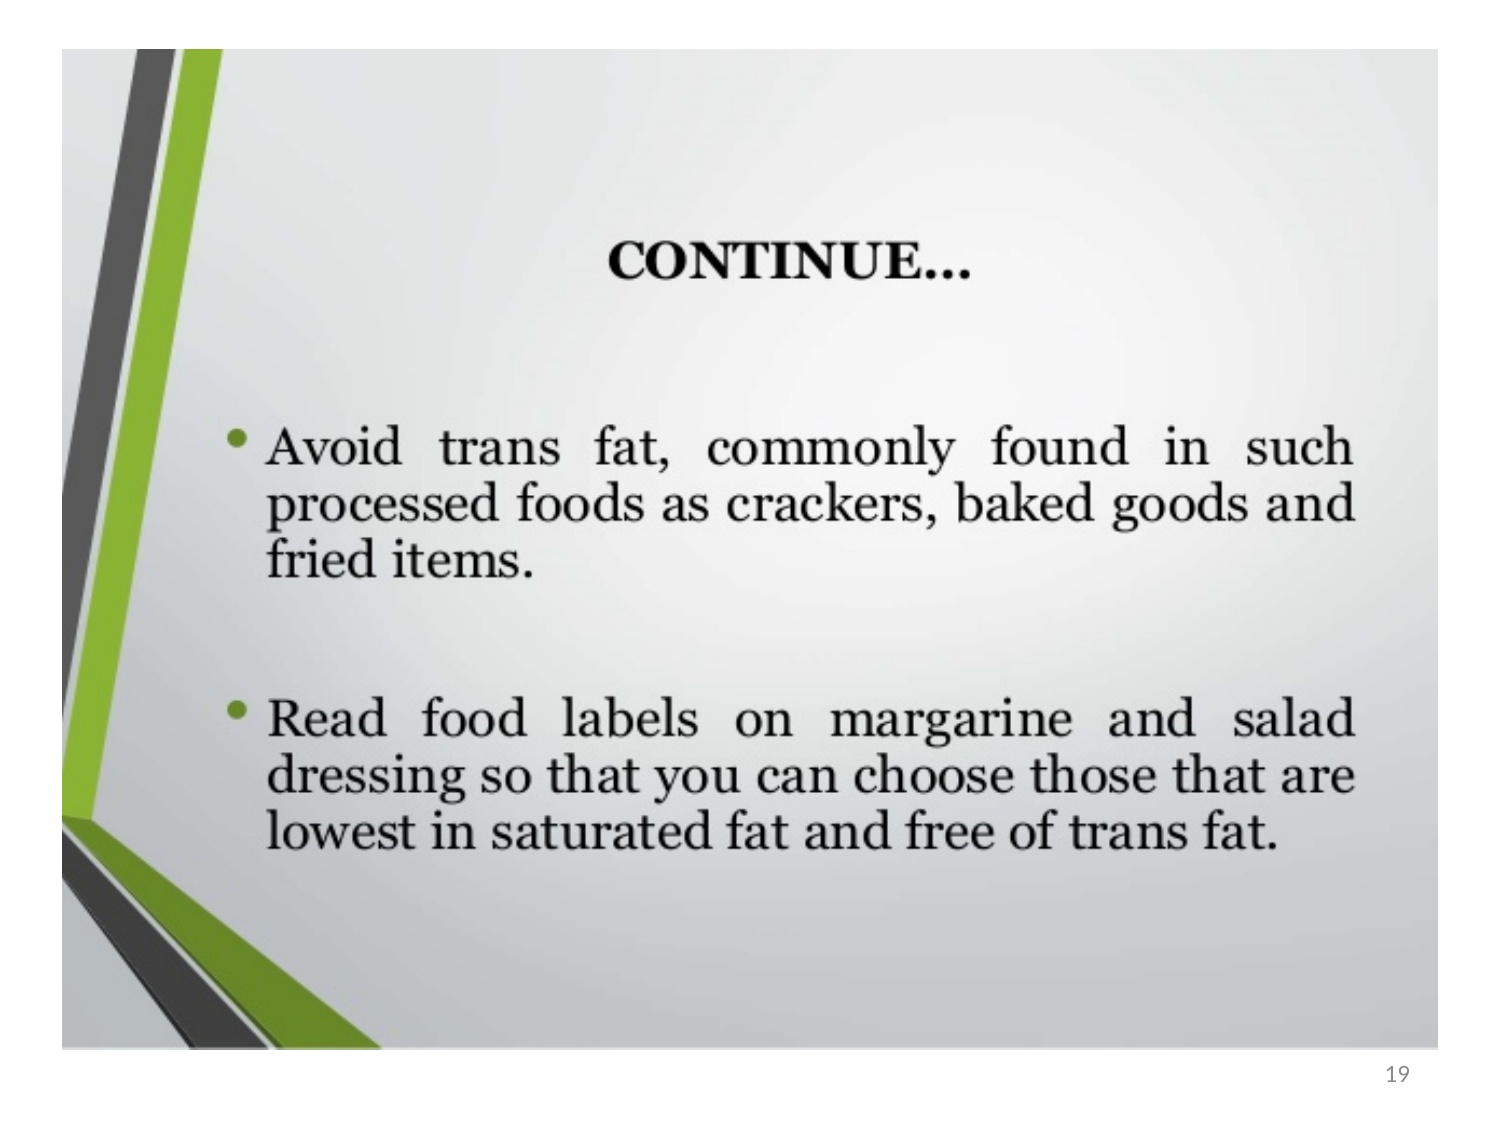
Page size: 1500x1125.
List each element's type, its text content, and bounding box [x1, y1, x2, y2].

picture [62, 49, 1438, 1051]
slide_number 19 [1074, 1059, 1425, 1103]
